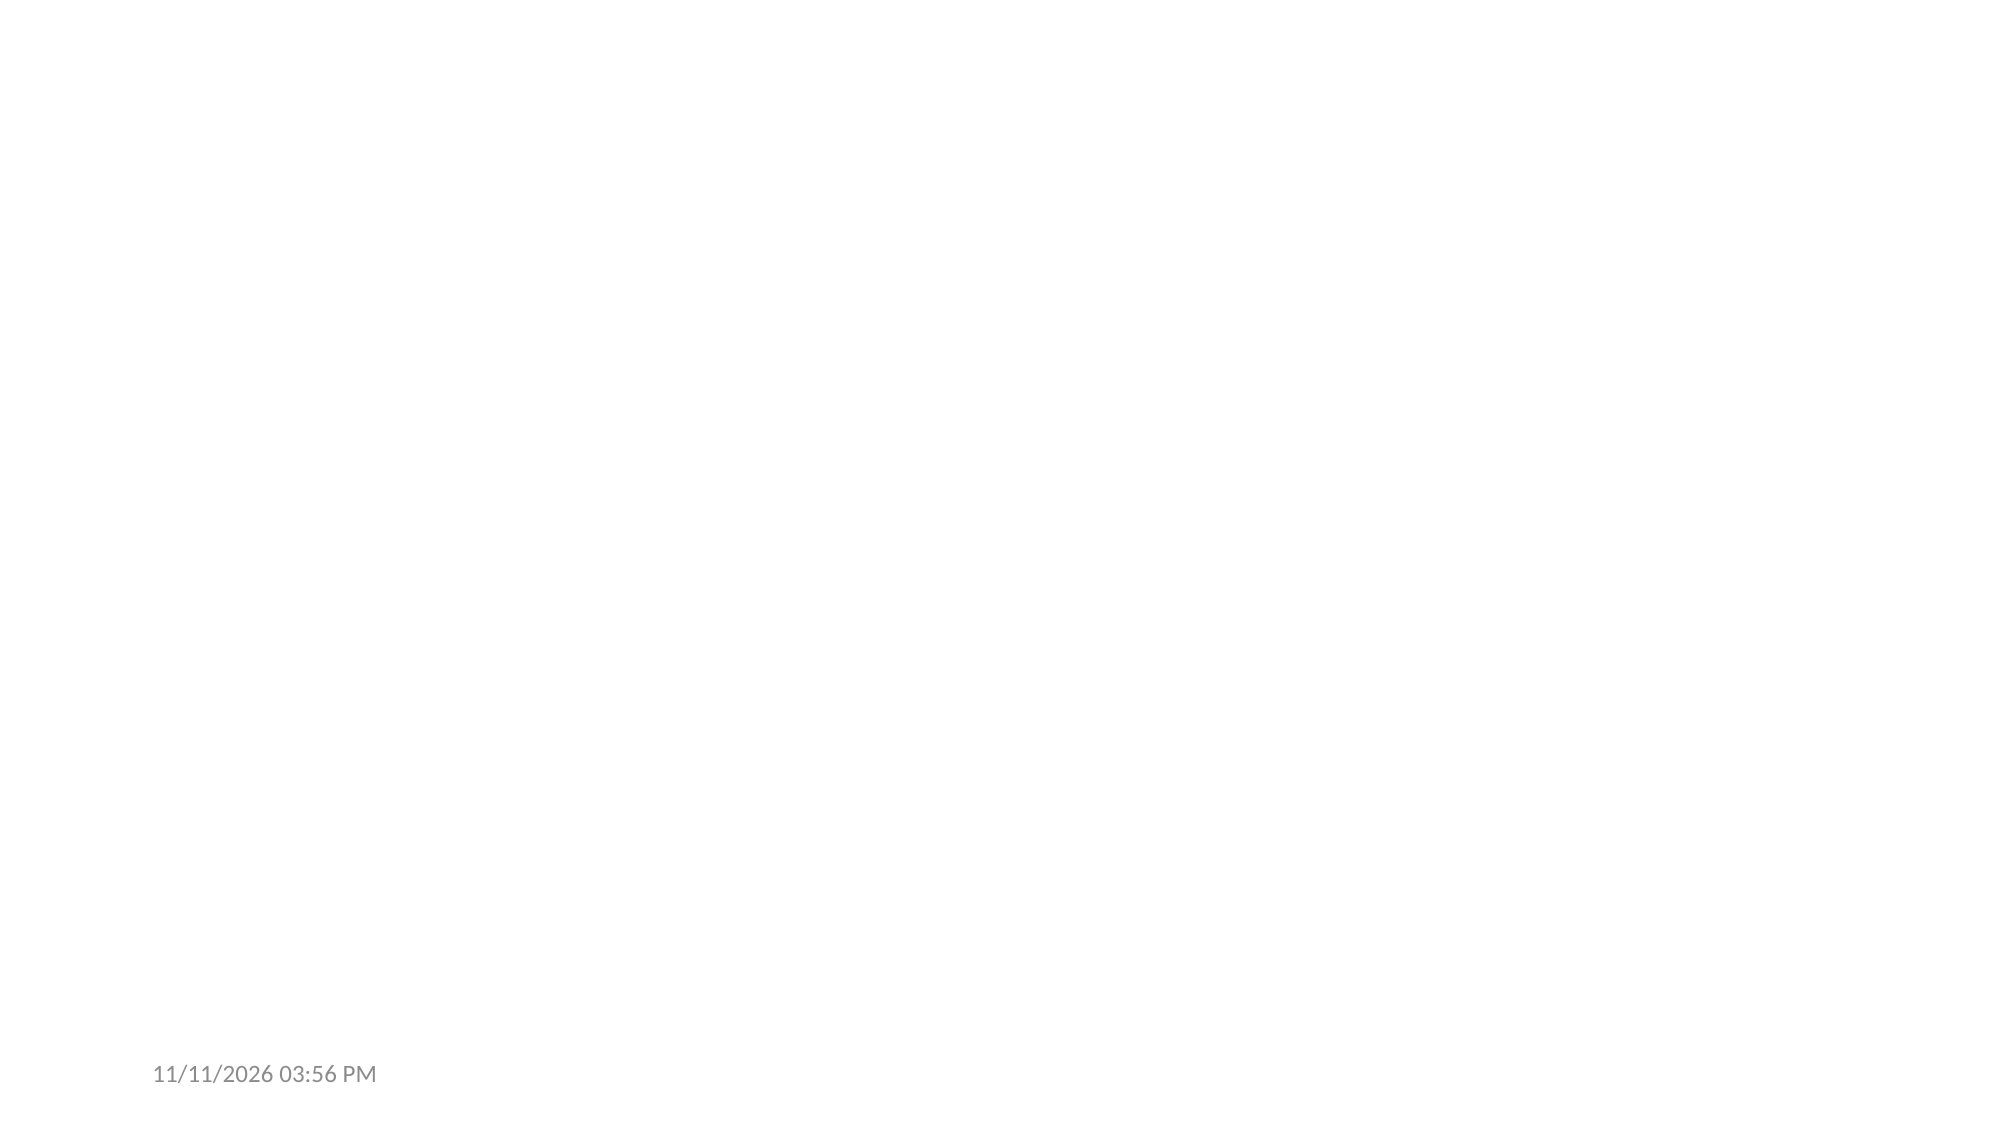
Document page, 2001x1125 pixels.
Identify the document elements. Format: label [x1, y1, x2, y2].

slide_number [137, 1042, 588, 1103]
